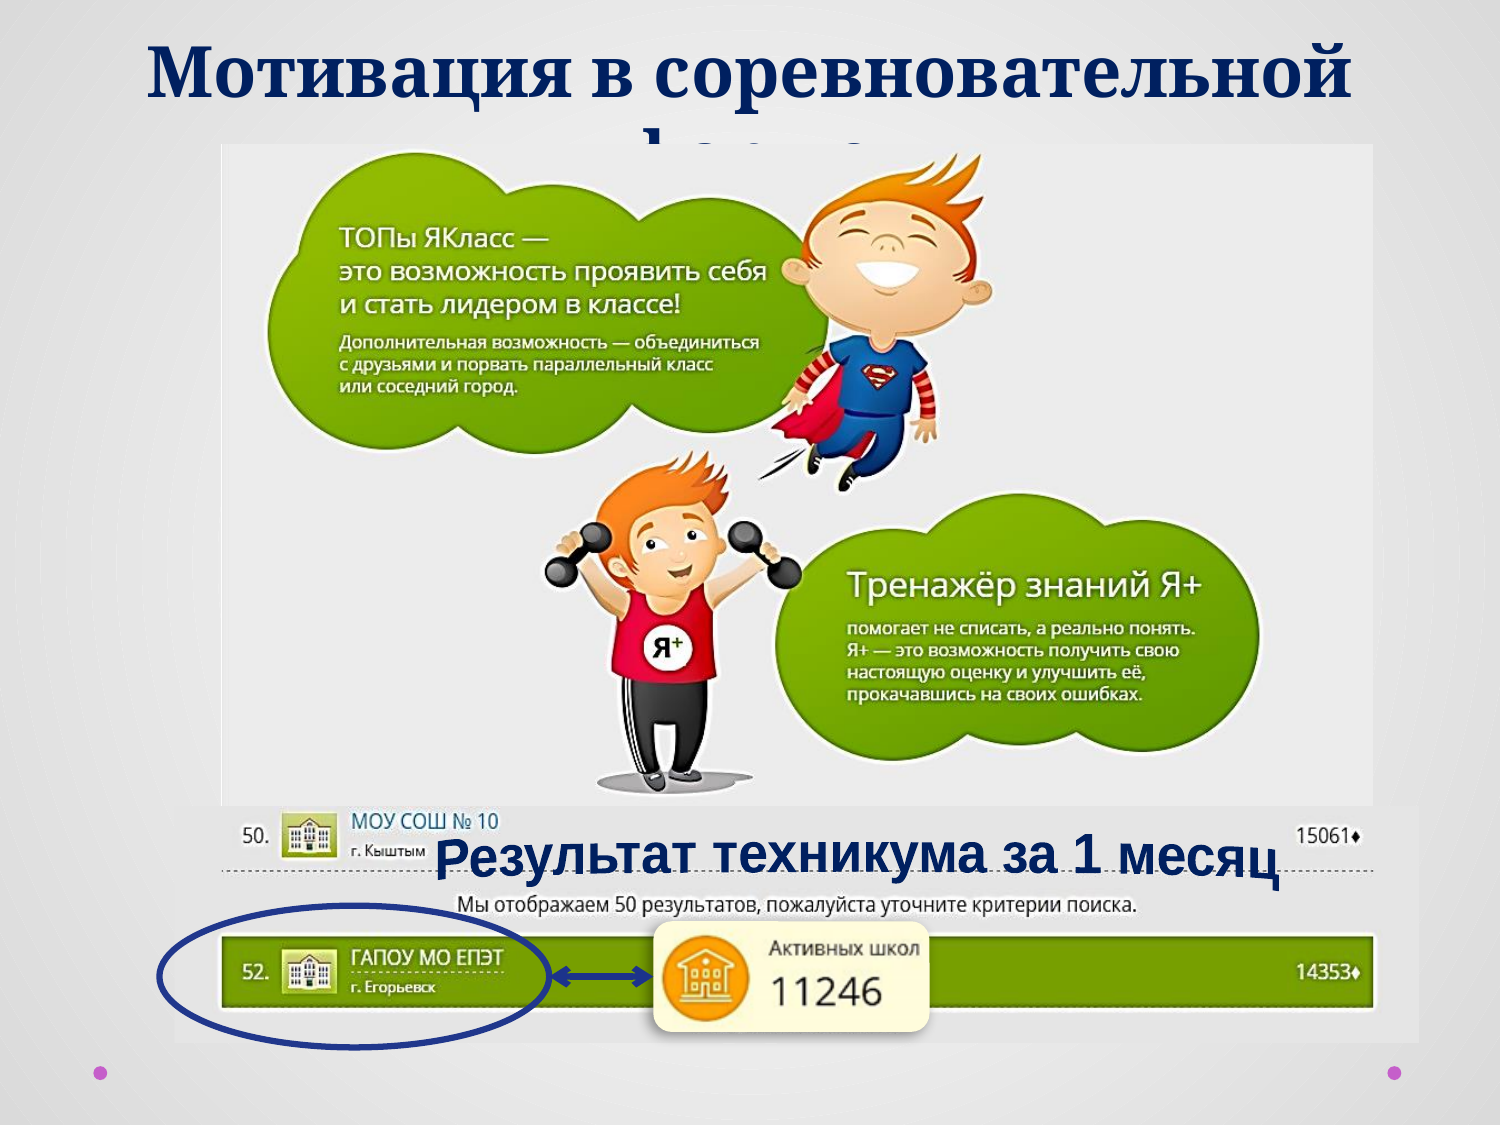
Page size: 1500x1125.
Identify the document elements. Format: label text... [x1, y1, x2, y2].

text_box Мотивация в соревновательной форме [0, 19, 1500, 145]
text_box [174, 144, 1420, 1043]
text_box [157, 951, 169, 1002]
